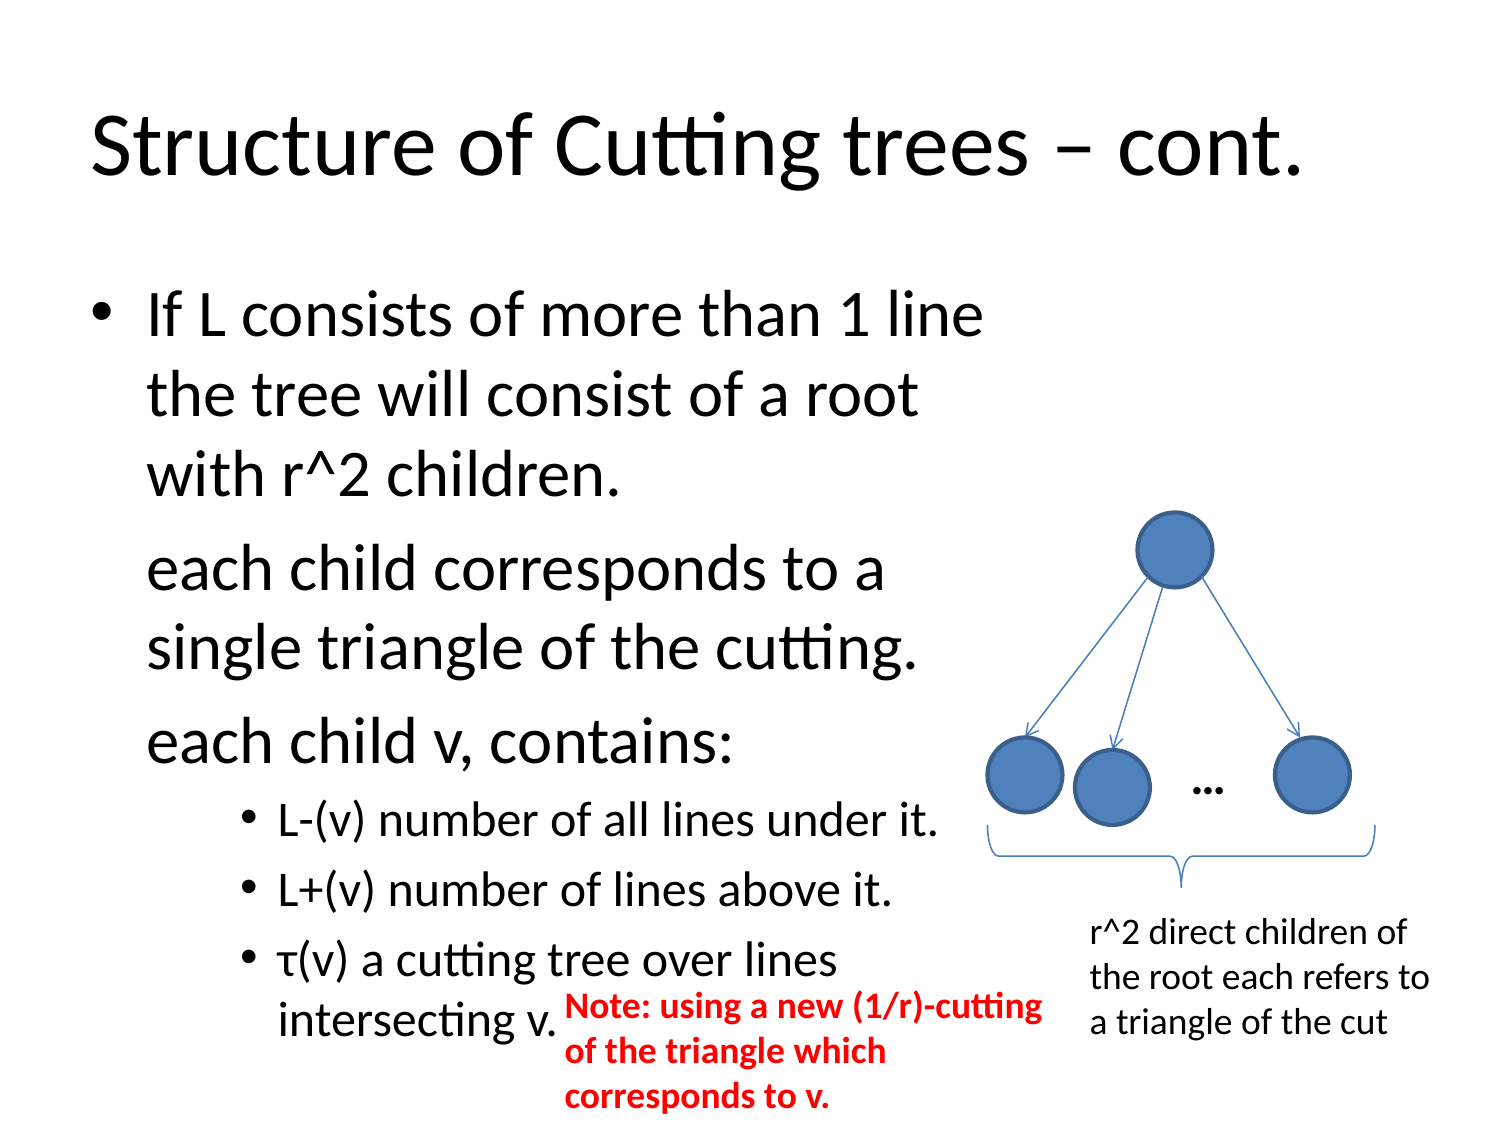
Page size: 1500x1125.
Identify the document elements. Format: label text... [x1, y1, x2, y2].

text_box [985, 735, 1065, 815]
text_box Note: using a new (1/r)-cutting of the triangle which corresponds to v. [549, 973, 1075, 1124]
text_box … [1175, 737, 1241, 813]
text_box [1072, 747, 1153, 824]
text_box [1055, 643, 1164, 694]
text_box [1170, 607, 1332, 707]
text_box [1135, 510, 1215, 590]
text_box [1005, 595, 1168, 719]
list If L consists of more than 1 line the tree will consist of a root with r^2 children. each child corresponds to a single triangle of the cutting. each child v, contains: L-(v) number of all lines under it. L+(v) number of lines above it. τ(v) a cutting tree over lines intersecting v. [74, 262, 1063, 1088]
text_box [986, 824, 1376, 889]
text_box r^2 direct children of the root each refers to a triangle of the cut [1074, 899, 1463, 1050]
title Structure of Cutting trees – cont. [74, 44, 1426, 233]
text_box [1272, 735, 1353, 815]
